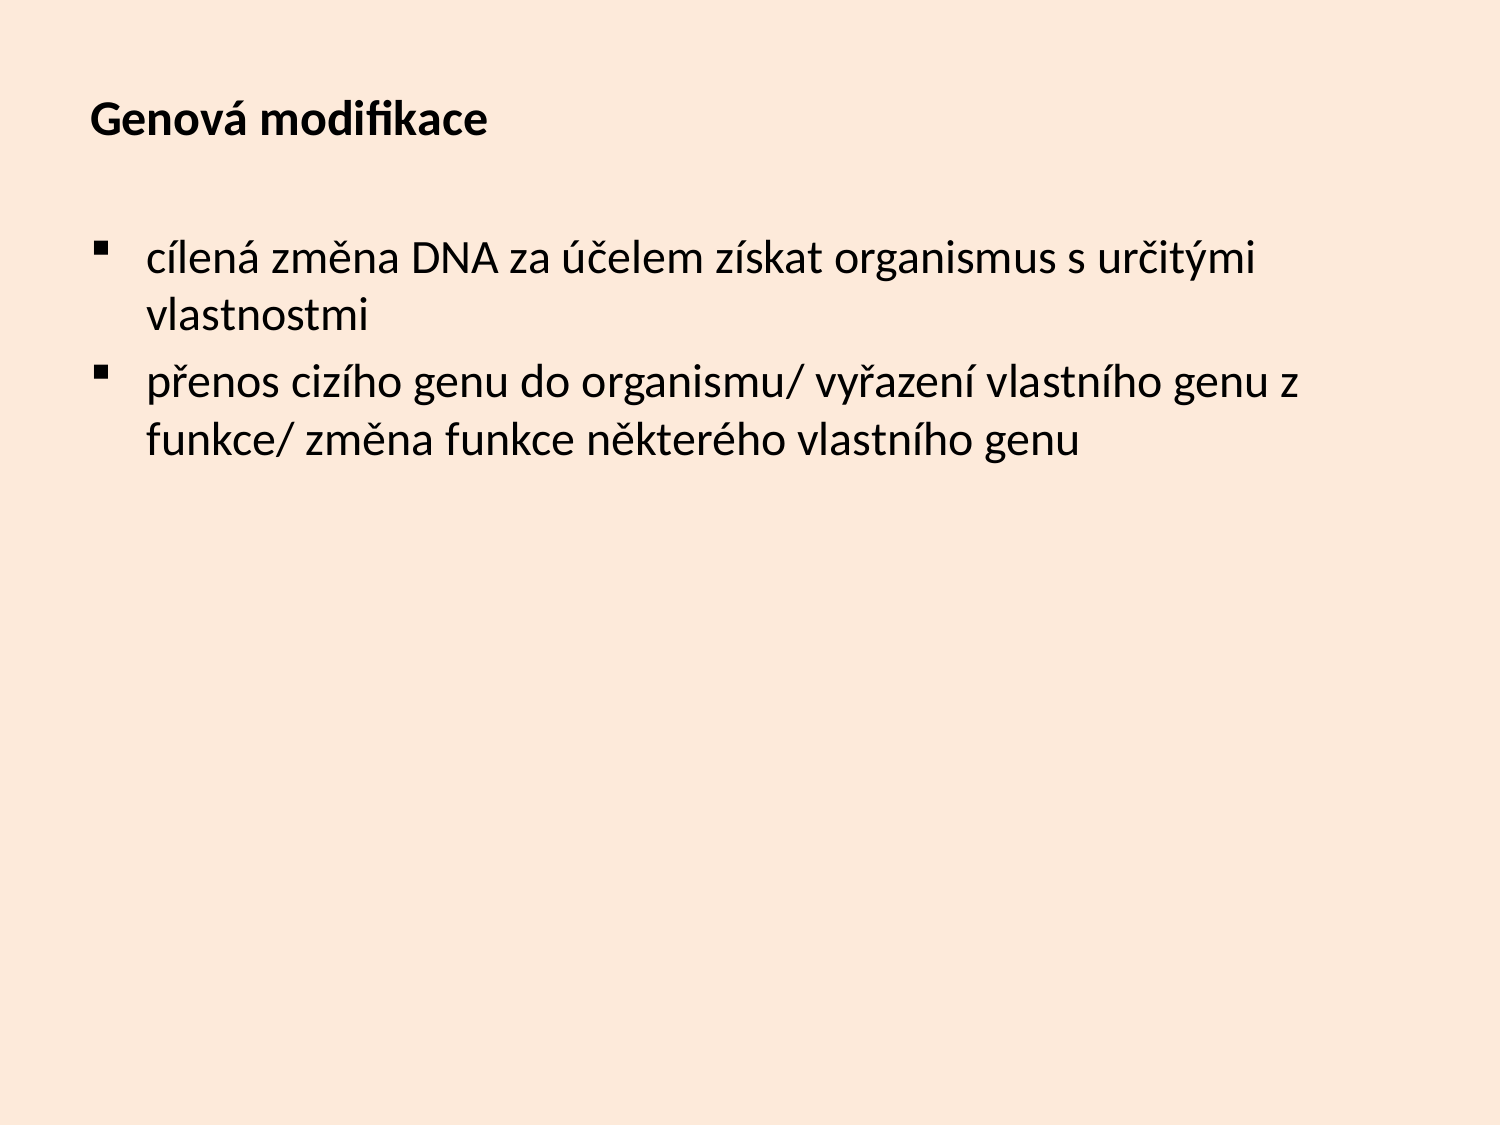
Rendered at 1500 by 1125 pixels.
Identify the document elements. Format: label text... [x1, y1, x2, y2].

list Genová modifikace cílená změna DNA za účelem získat organismus s určitými vlastnostmi přenos cizího genu do organismu/ vyřazení vlastního genu z funkce/ změna funkce některého vlastního genu [75, 78, 1425, 1005]
